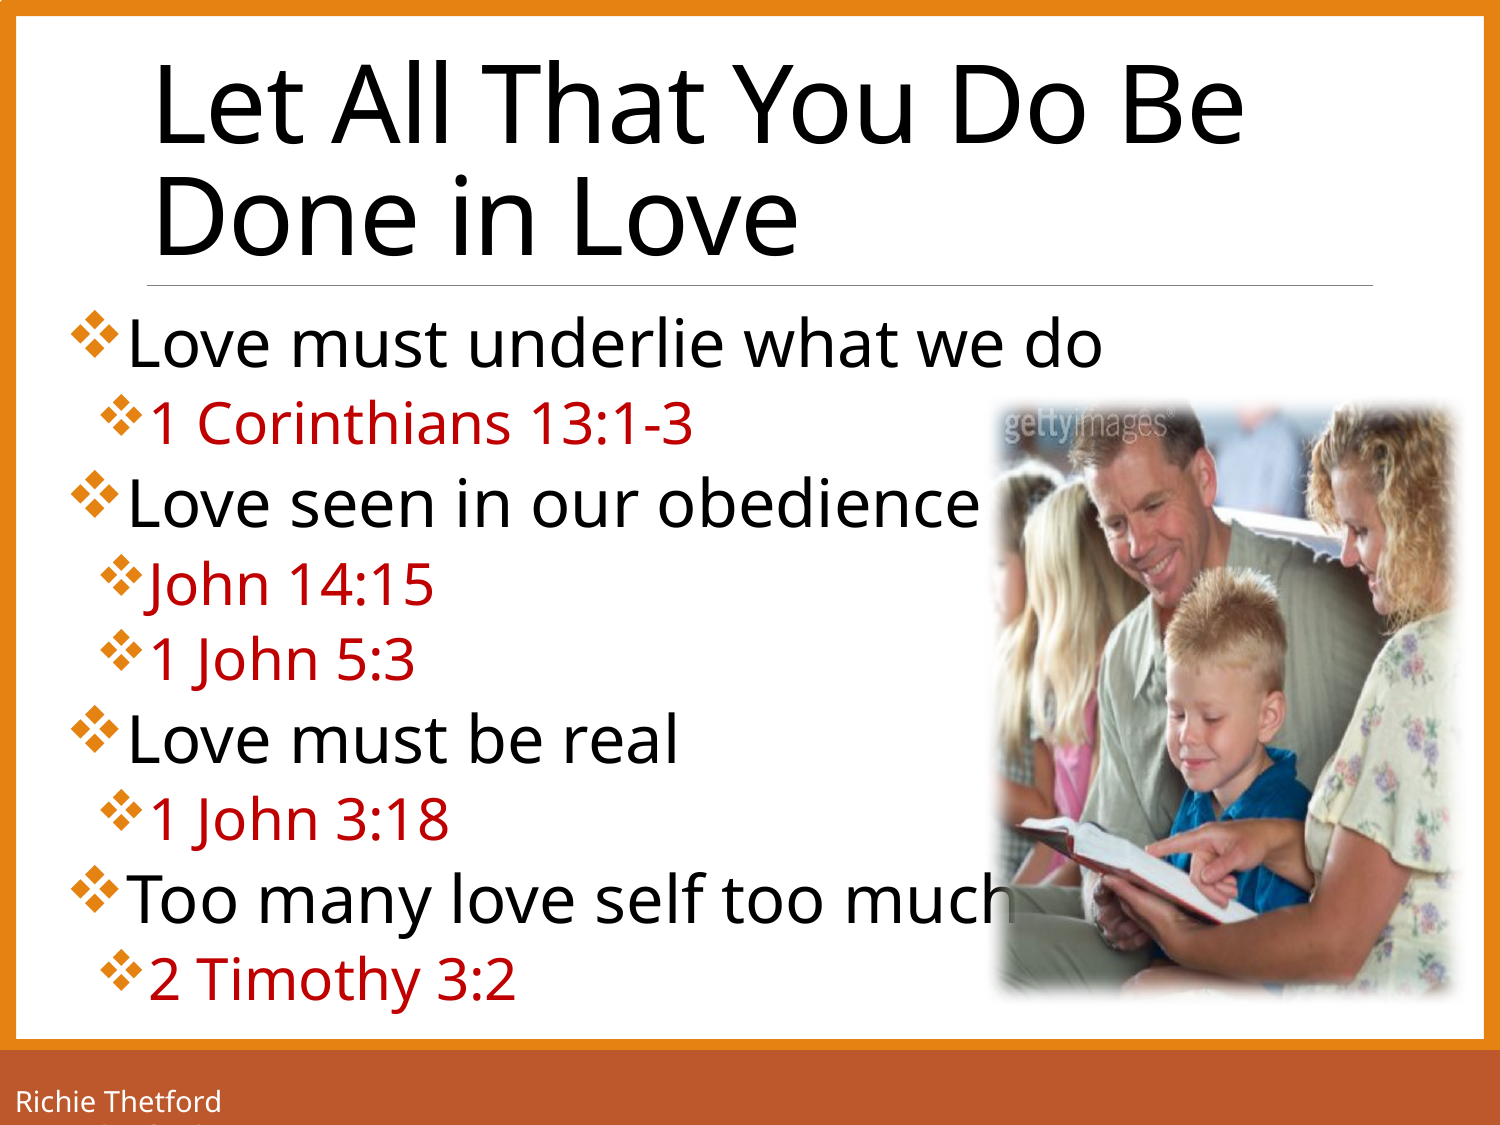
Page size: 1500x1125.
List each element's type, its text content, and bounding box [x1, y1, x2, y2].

list Love must underlie what we do 1 Corinthians 13:1-3 Love seen in our obedience John 14:15 1 John 5:3 Love must be real 1 John 3:18 Too many love self too much 2 Timothy 3:2 [32, 302, 1482, 1032]
text_box [17, 0, 1500, 17]
title Let All That You Do Be Done in Love [135, 47, 1373, 285]
picture [984, 393, 1469, 1006]
text_box Richie Thetford www.thetfordcountry.com [0, 1075, 1500, 1125]
text_box [0, 0, 17, 1040]
text_box [1482, 7, 1500, 1047]
